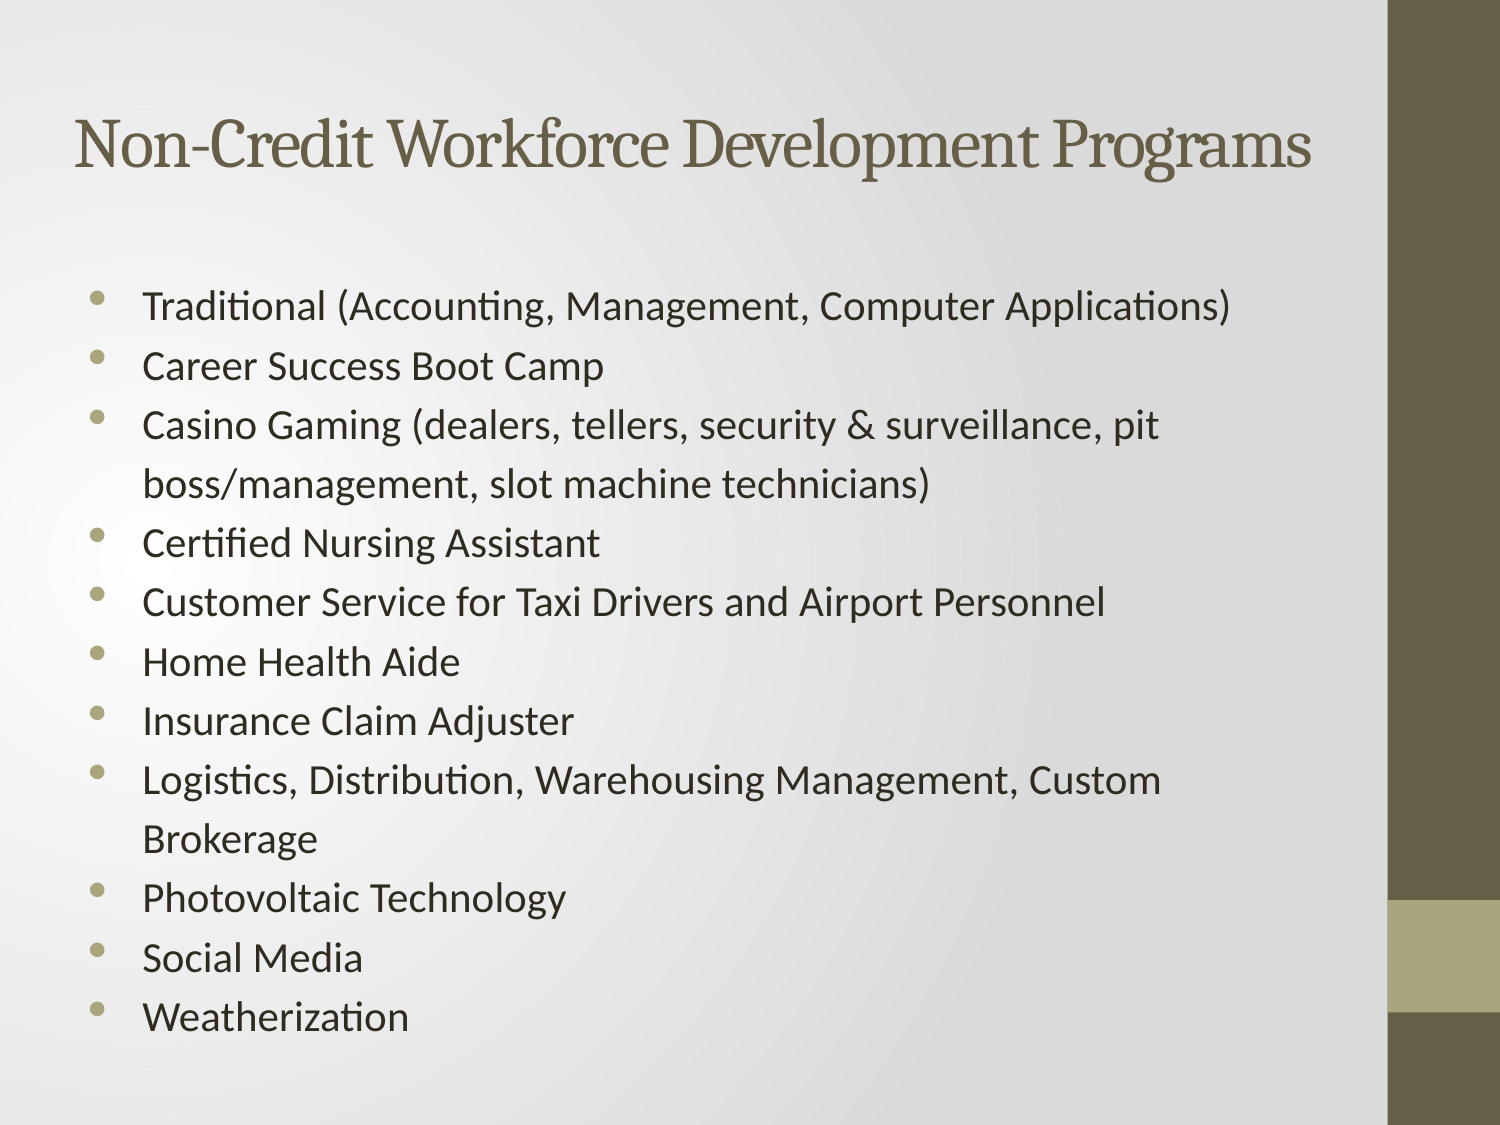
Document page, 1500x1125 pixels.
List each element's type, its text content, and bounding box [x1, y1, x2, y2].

title Non-Credit Workforce Development Programs [0, 45, 1388, 233]
list Traditional (Accounting, Management, Computer Applications) Career Success Boot Camp Casino Gaming (dealers, tellers, security & surveillance, pit boss/management, slot machine technicians) Certified Nursing Assistant Customer Service for Taxi Drivers and Airport Personnel Home Health Aide Insurance Claim Adjuster Logistics, Distribution, Warehousing Management, Custom Brokerage Photovoltaic Technology Social Media Weatherization [75, 262, 1325, 1050]
